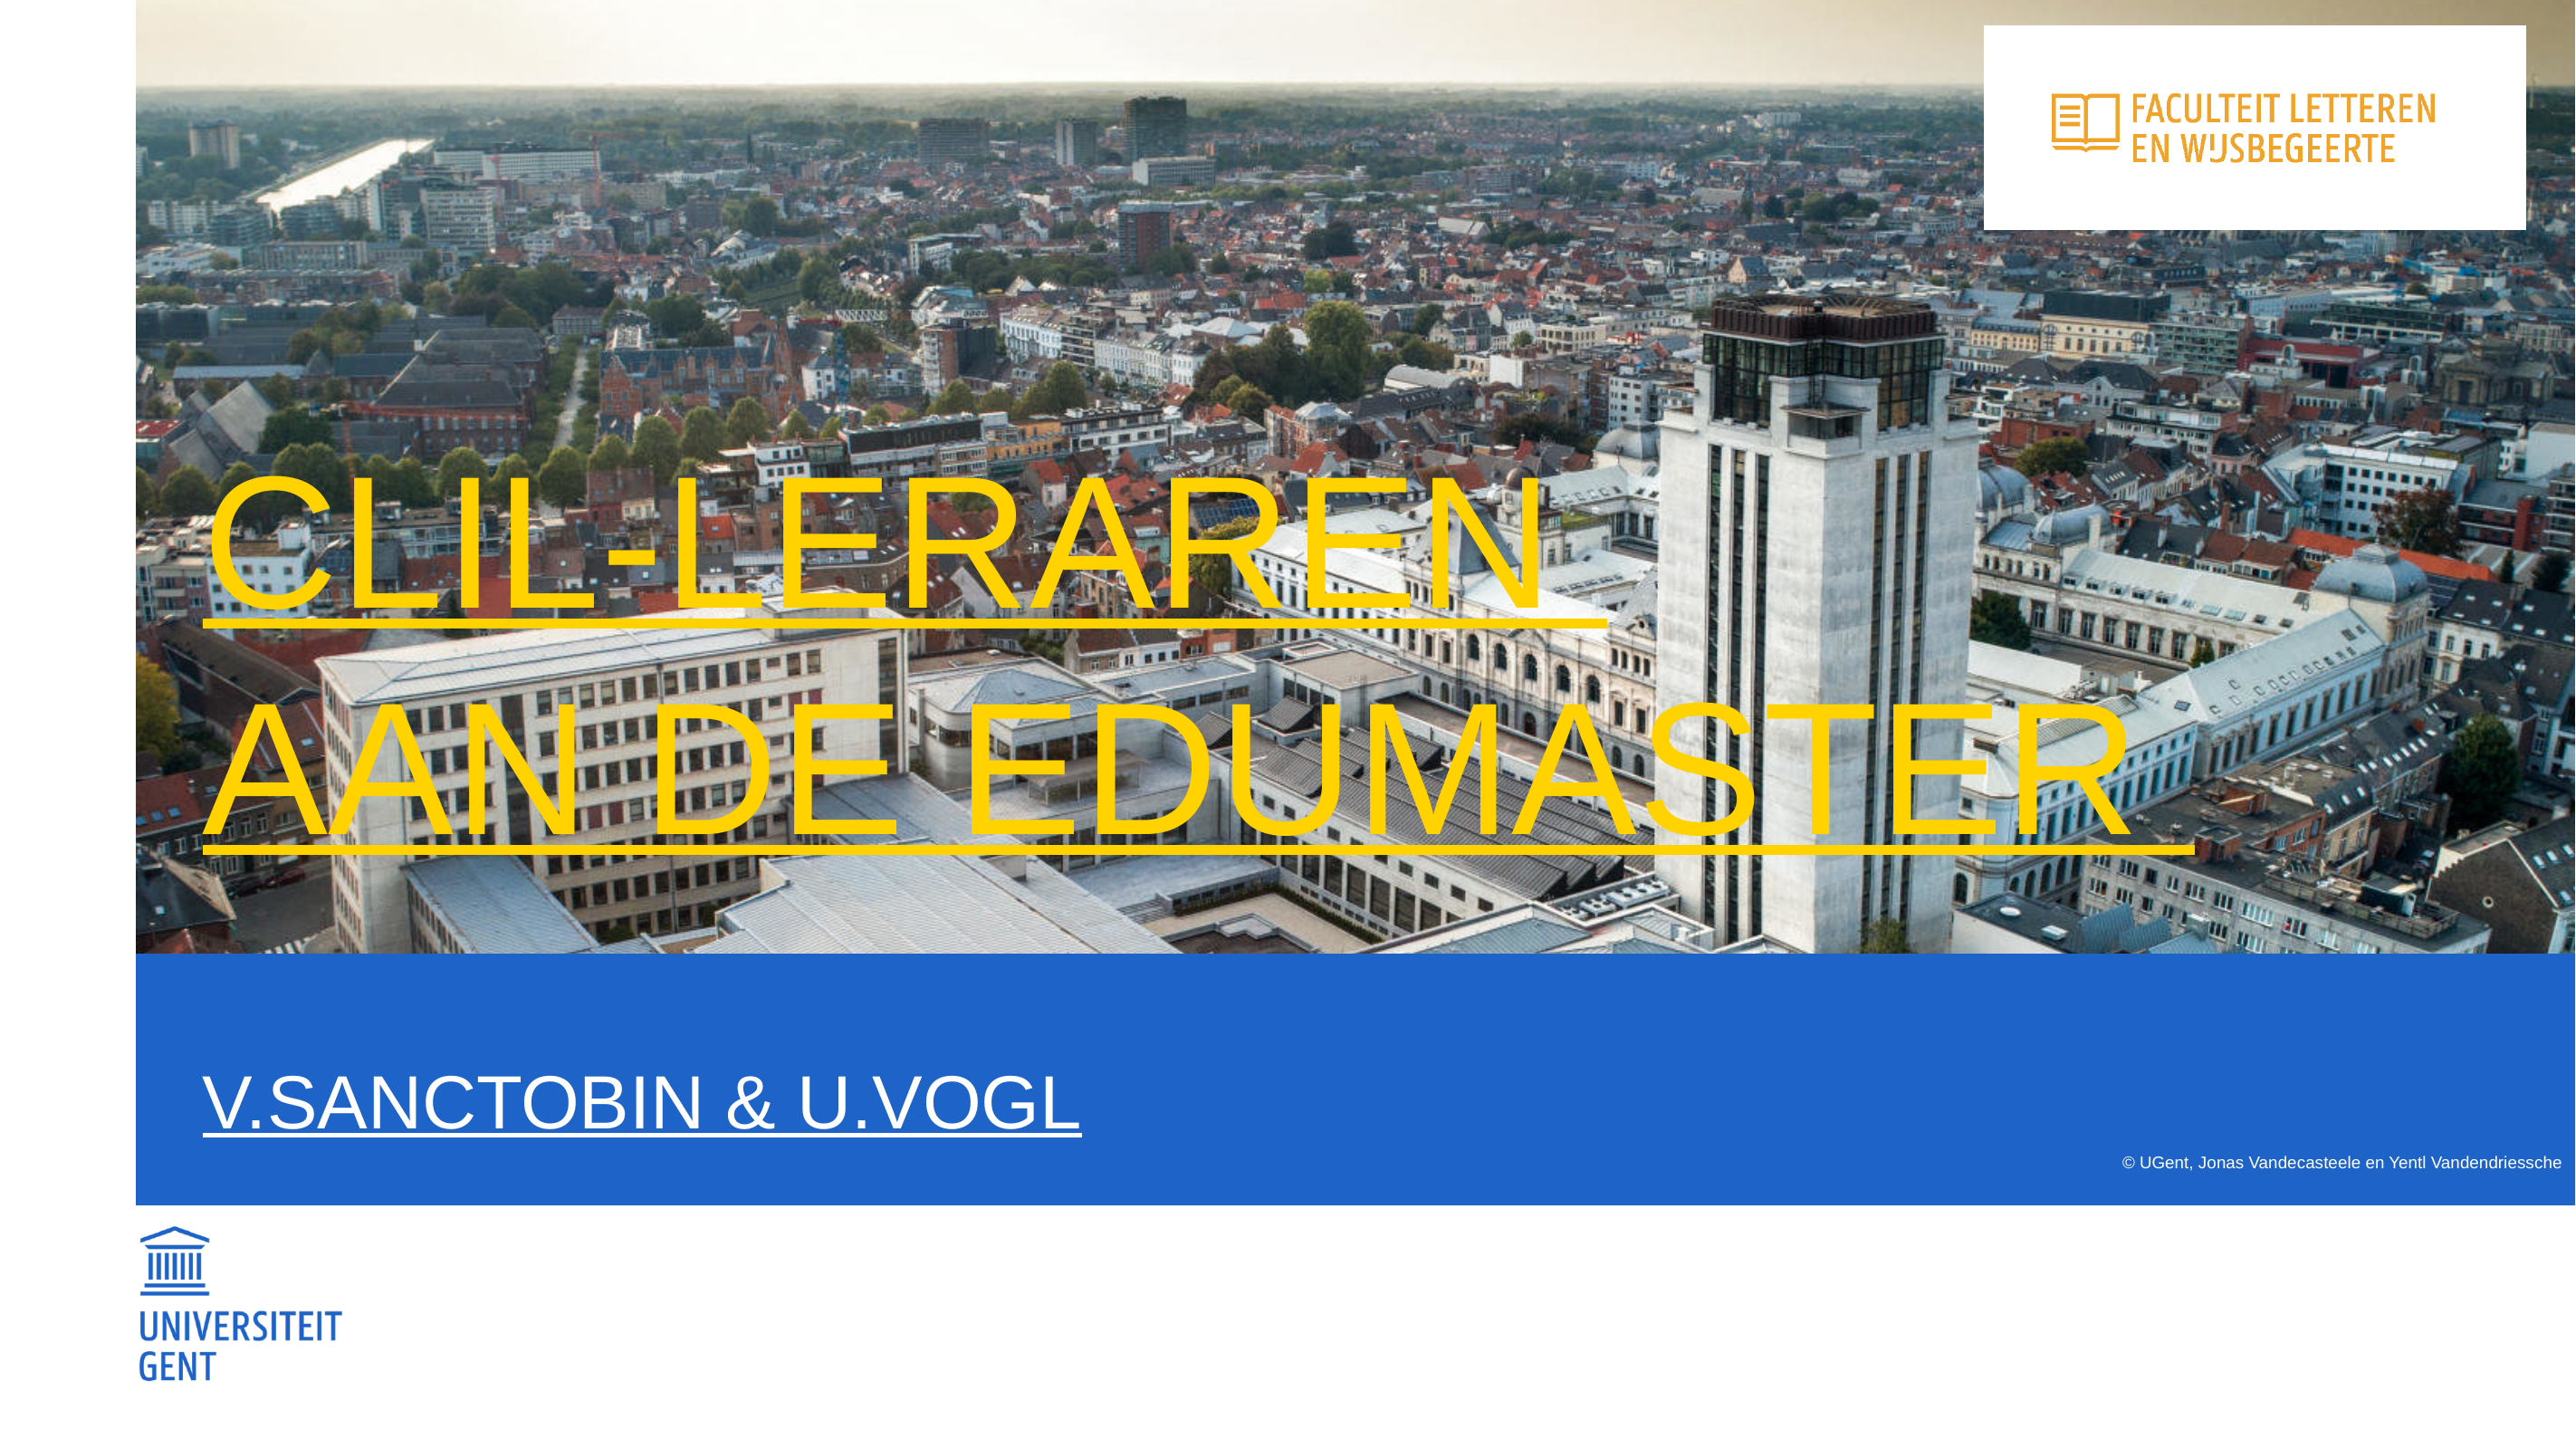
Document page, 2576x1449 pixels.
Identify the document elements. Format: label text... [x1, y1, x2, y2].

picture [72, 0, 2575, 1449]
list CLIL-leraren aan de Edumaster V.Sanctobin & U.Vogl [136, 954, 2576, 1205]
